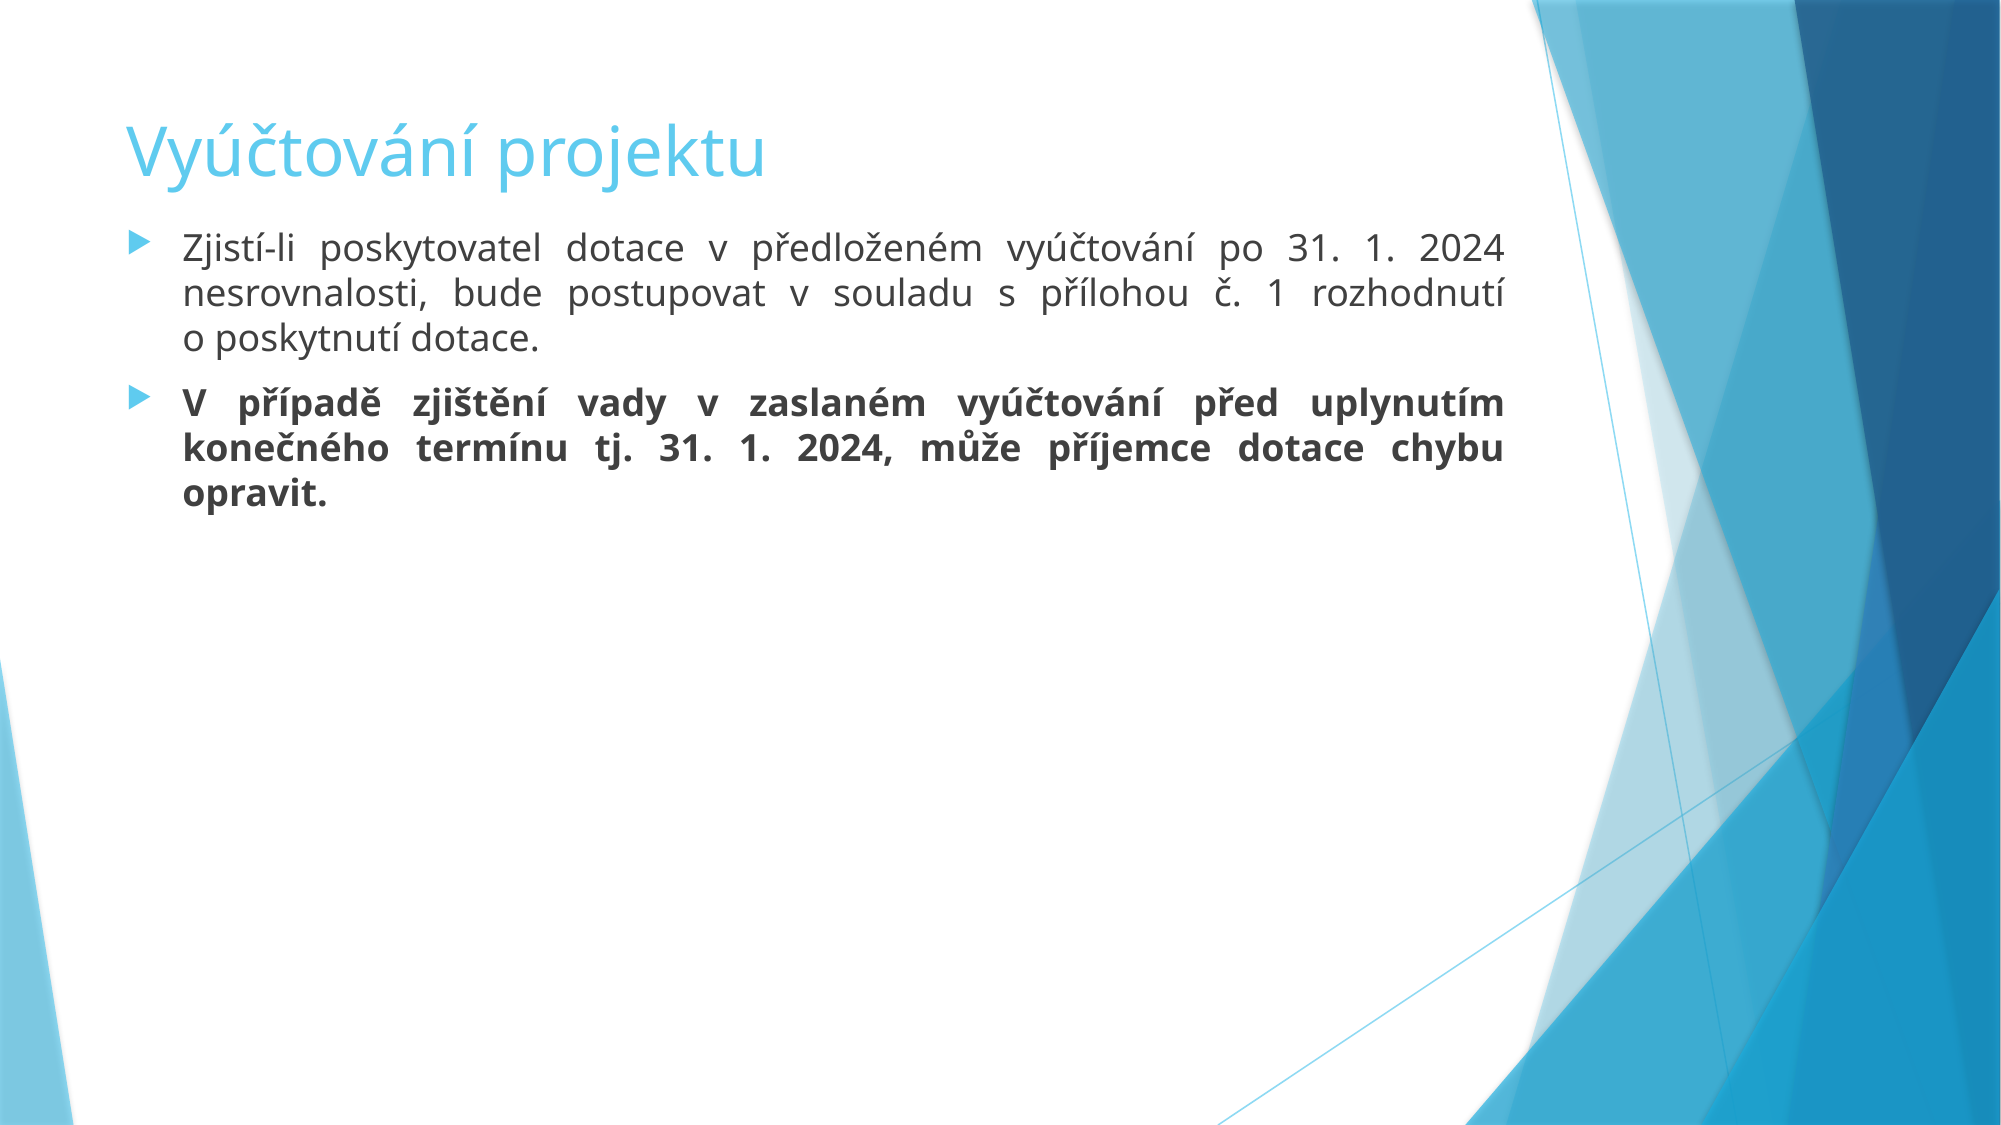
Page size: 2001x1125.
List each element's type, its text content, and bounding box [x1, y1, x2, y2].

title Vyúčtování projektu [111, 99, 1522, 199]
list Zjistí-li poskytovatel dotace v předloženém vyúčtování po 31. 1. 2024 nesrovnalosti, bude postupovat v souladu s přílohou č. 1 rozhodnutí o poskytnutí dotace. V případě zjištění vady v zaslaném vyúčtování před uplynutím konečného termínu tj. 31. 1. 2024, může příjemce dotace chybu opravit. [111, 216, 1522, 992]
